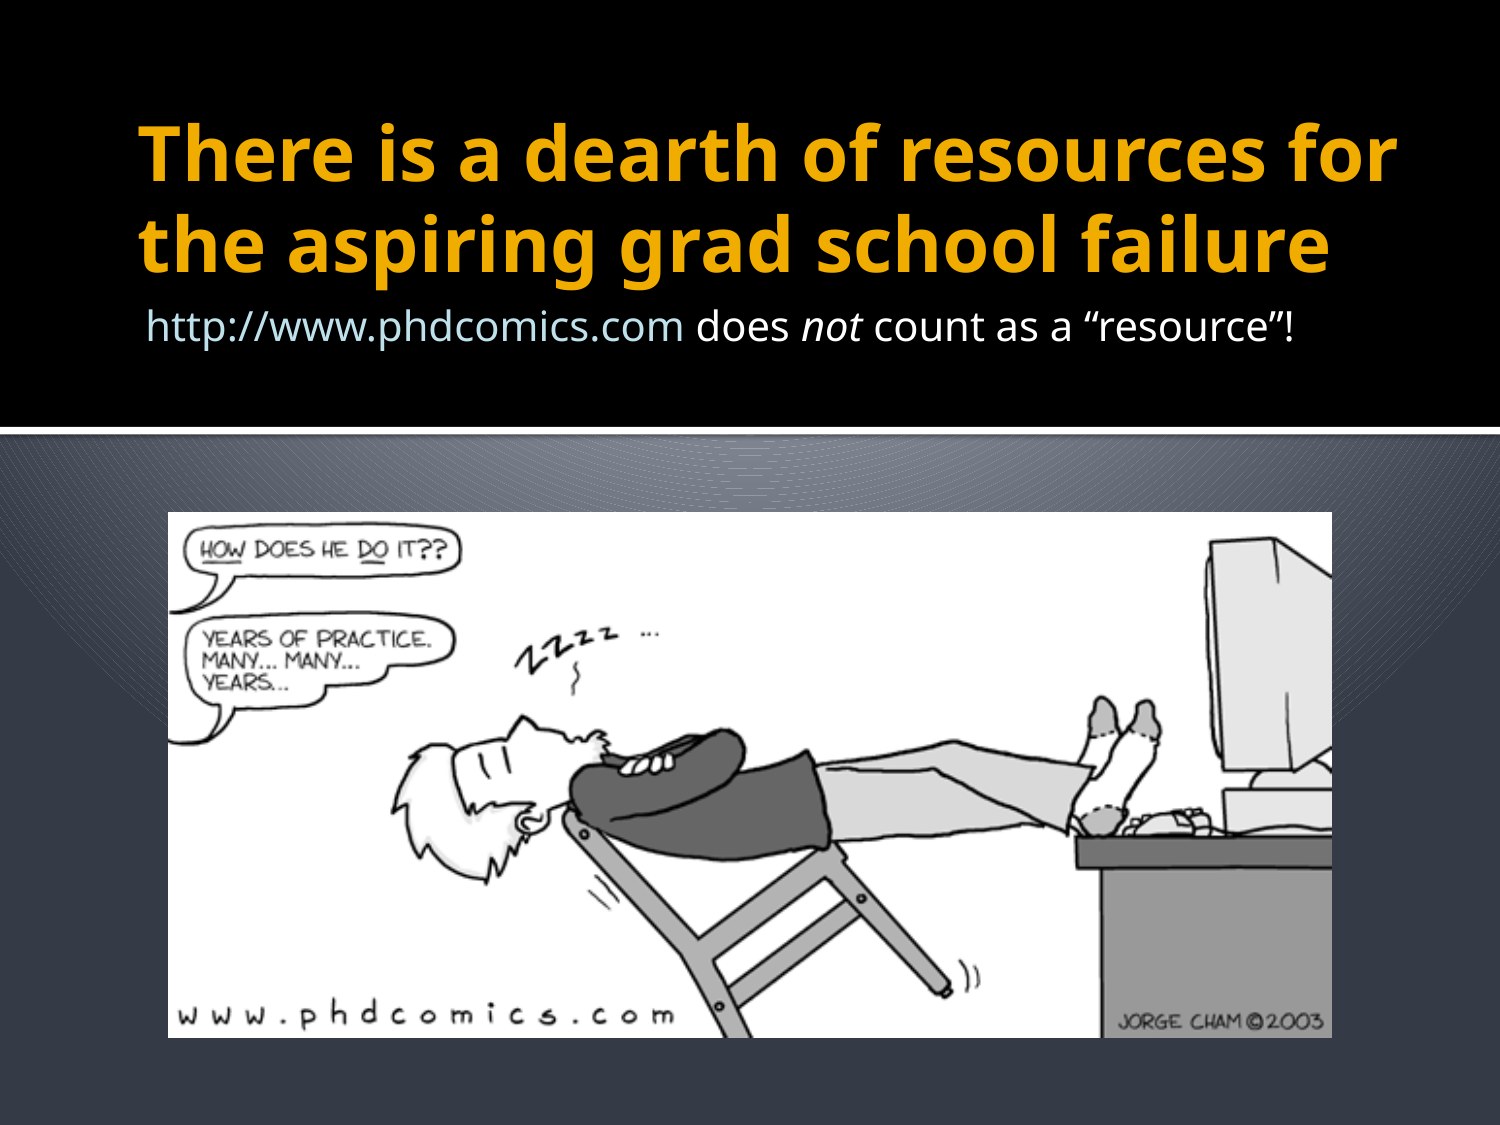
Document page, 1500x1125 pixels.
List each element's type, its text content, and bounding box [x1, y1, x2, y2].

list http://www.phdcomics.com does not count as a “resource”! [121, 299, 1438, 413]
picture [168, 512, 1332, 1038]
title There is a dearth of resources for the aspiring grad school failure [123, 19, 1438, 288]
